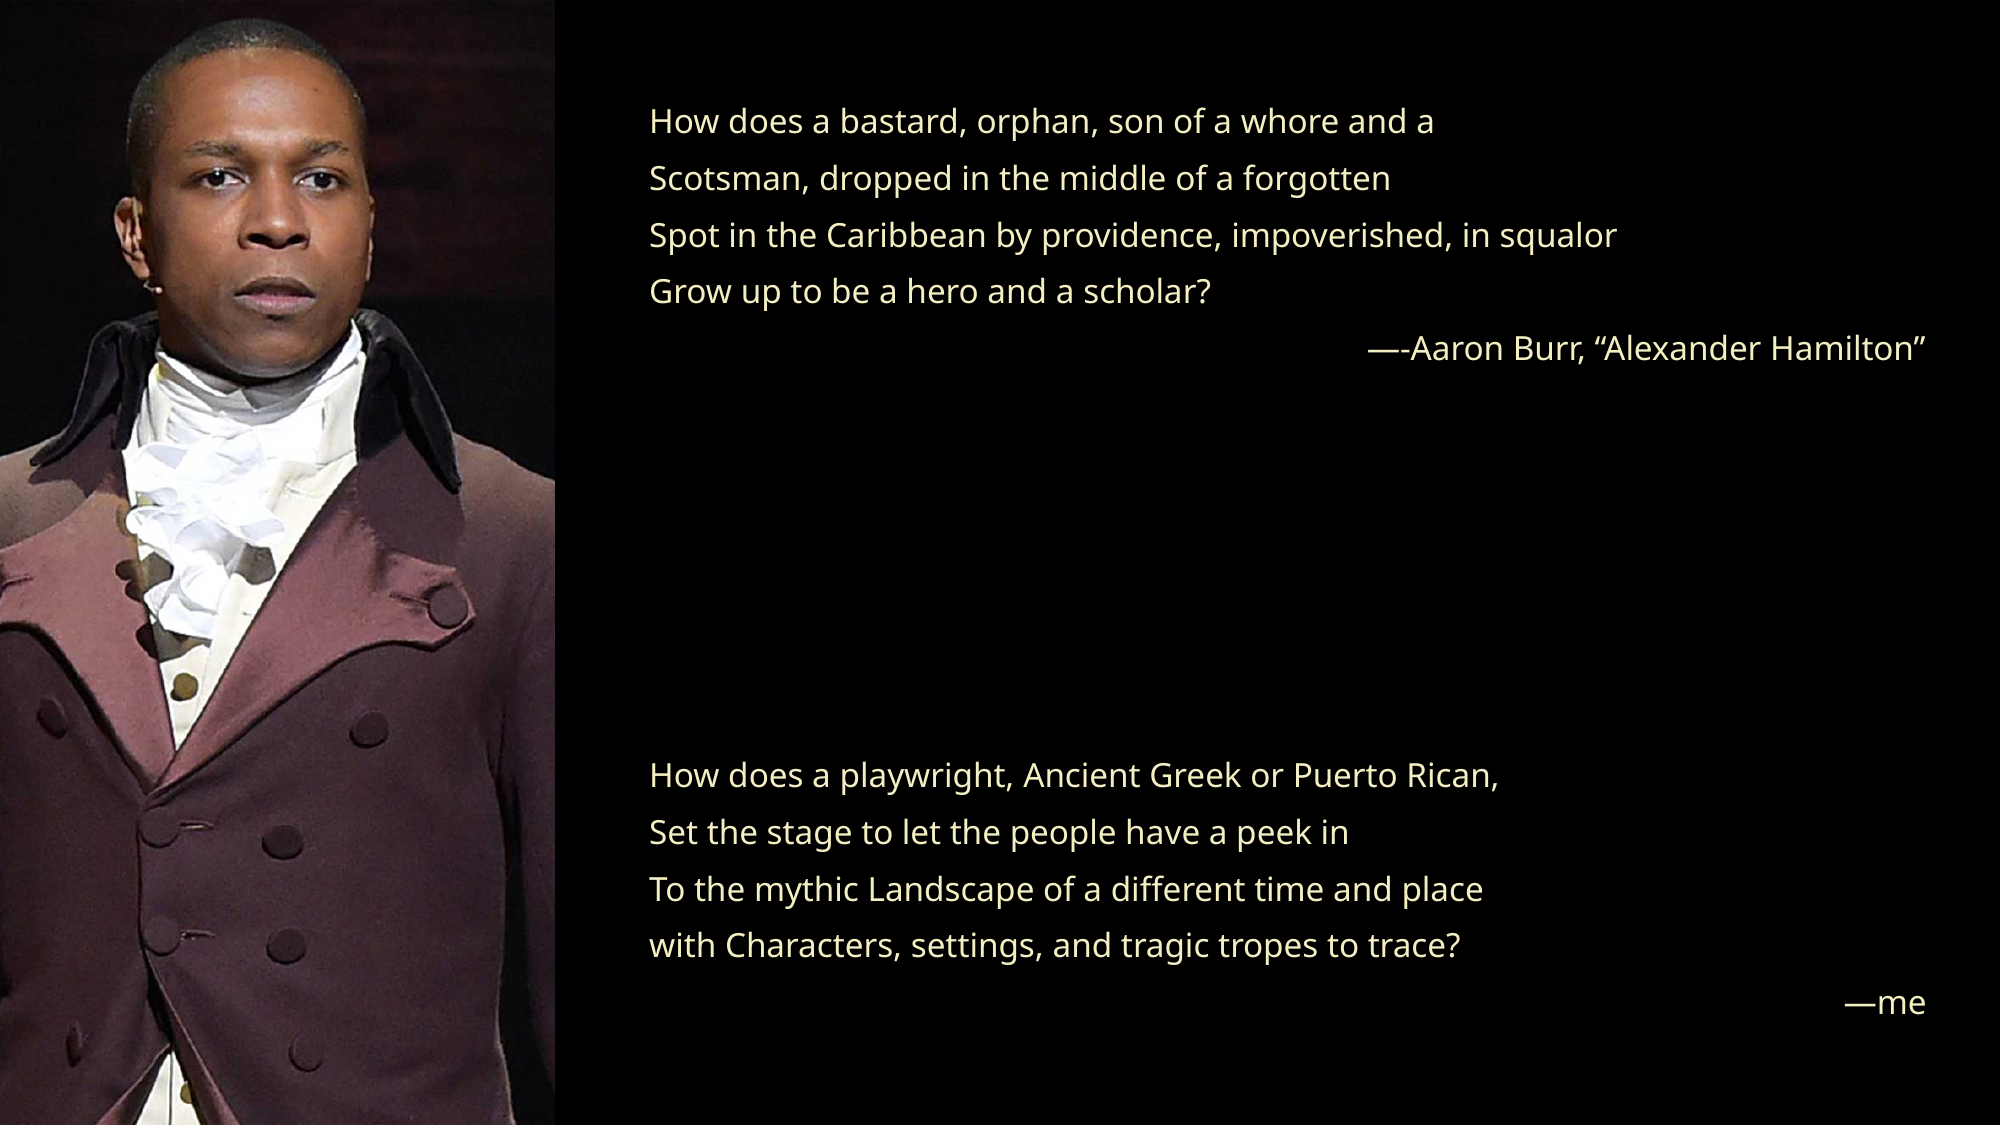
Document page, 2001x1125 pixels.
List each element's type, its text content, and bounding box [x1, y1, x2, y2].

list How does a bastard, orphan, son of a whore and a Scotsman, dropped in the middle of a forgotten Spot in the Caribbean by providence, impoverished, in squalor Grow up to be a hero and a scholar? —-Aaron Burr, “Alexander Hamilton” How does a playwright, Ancient Greek or Puerto Rican, Set the stage to let the people have a peek in To the mythic Landscape of a different time and place with Characters, settings, and tragic tropes to trace? —me [634, 97, 1942, 1073]
picture [0, 0, 555, 1125]
